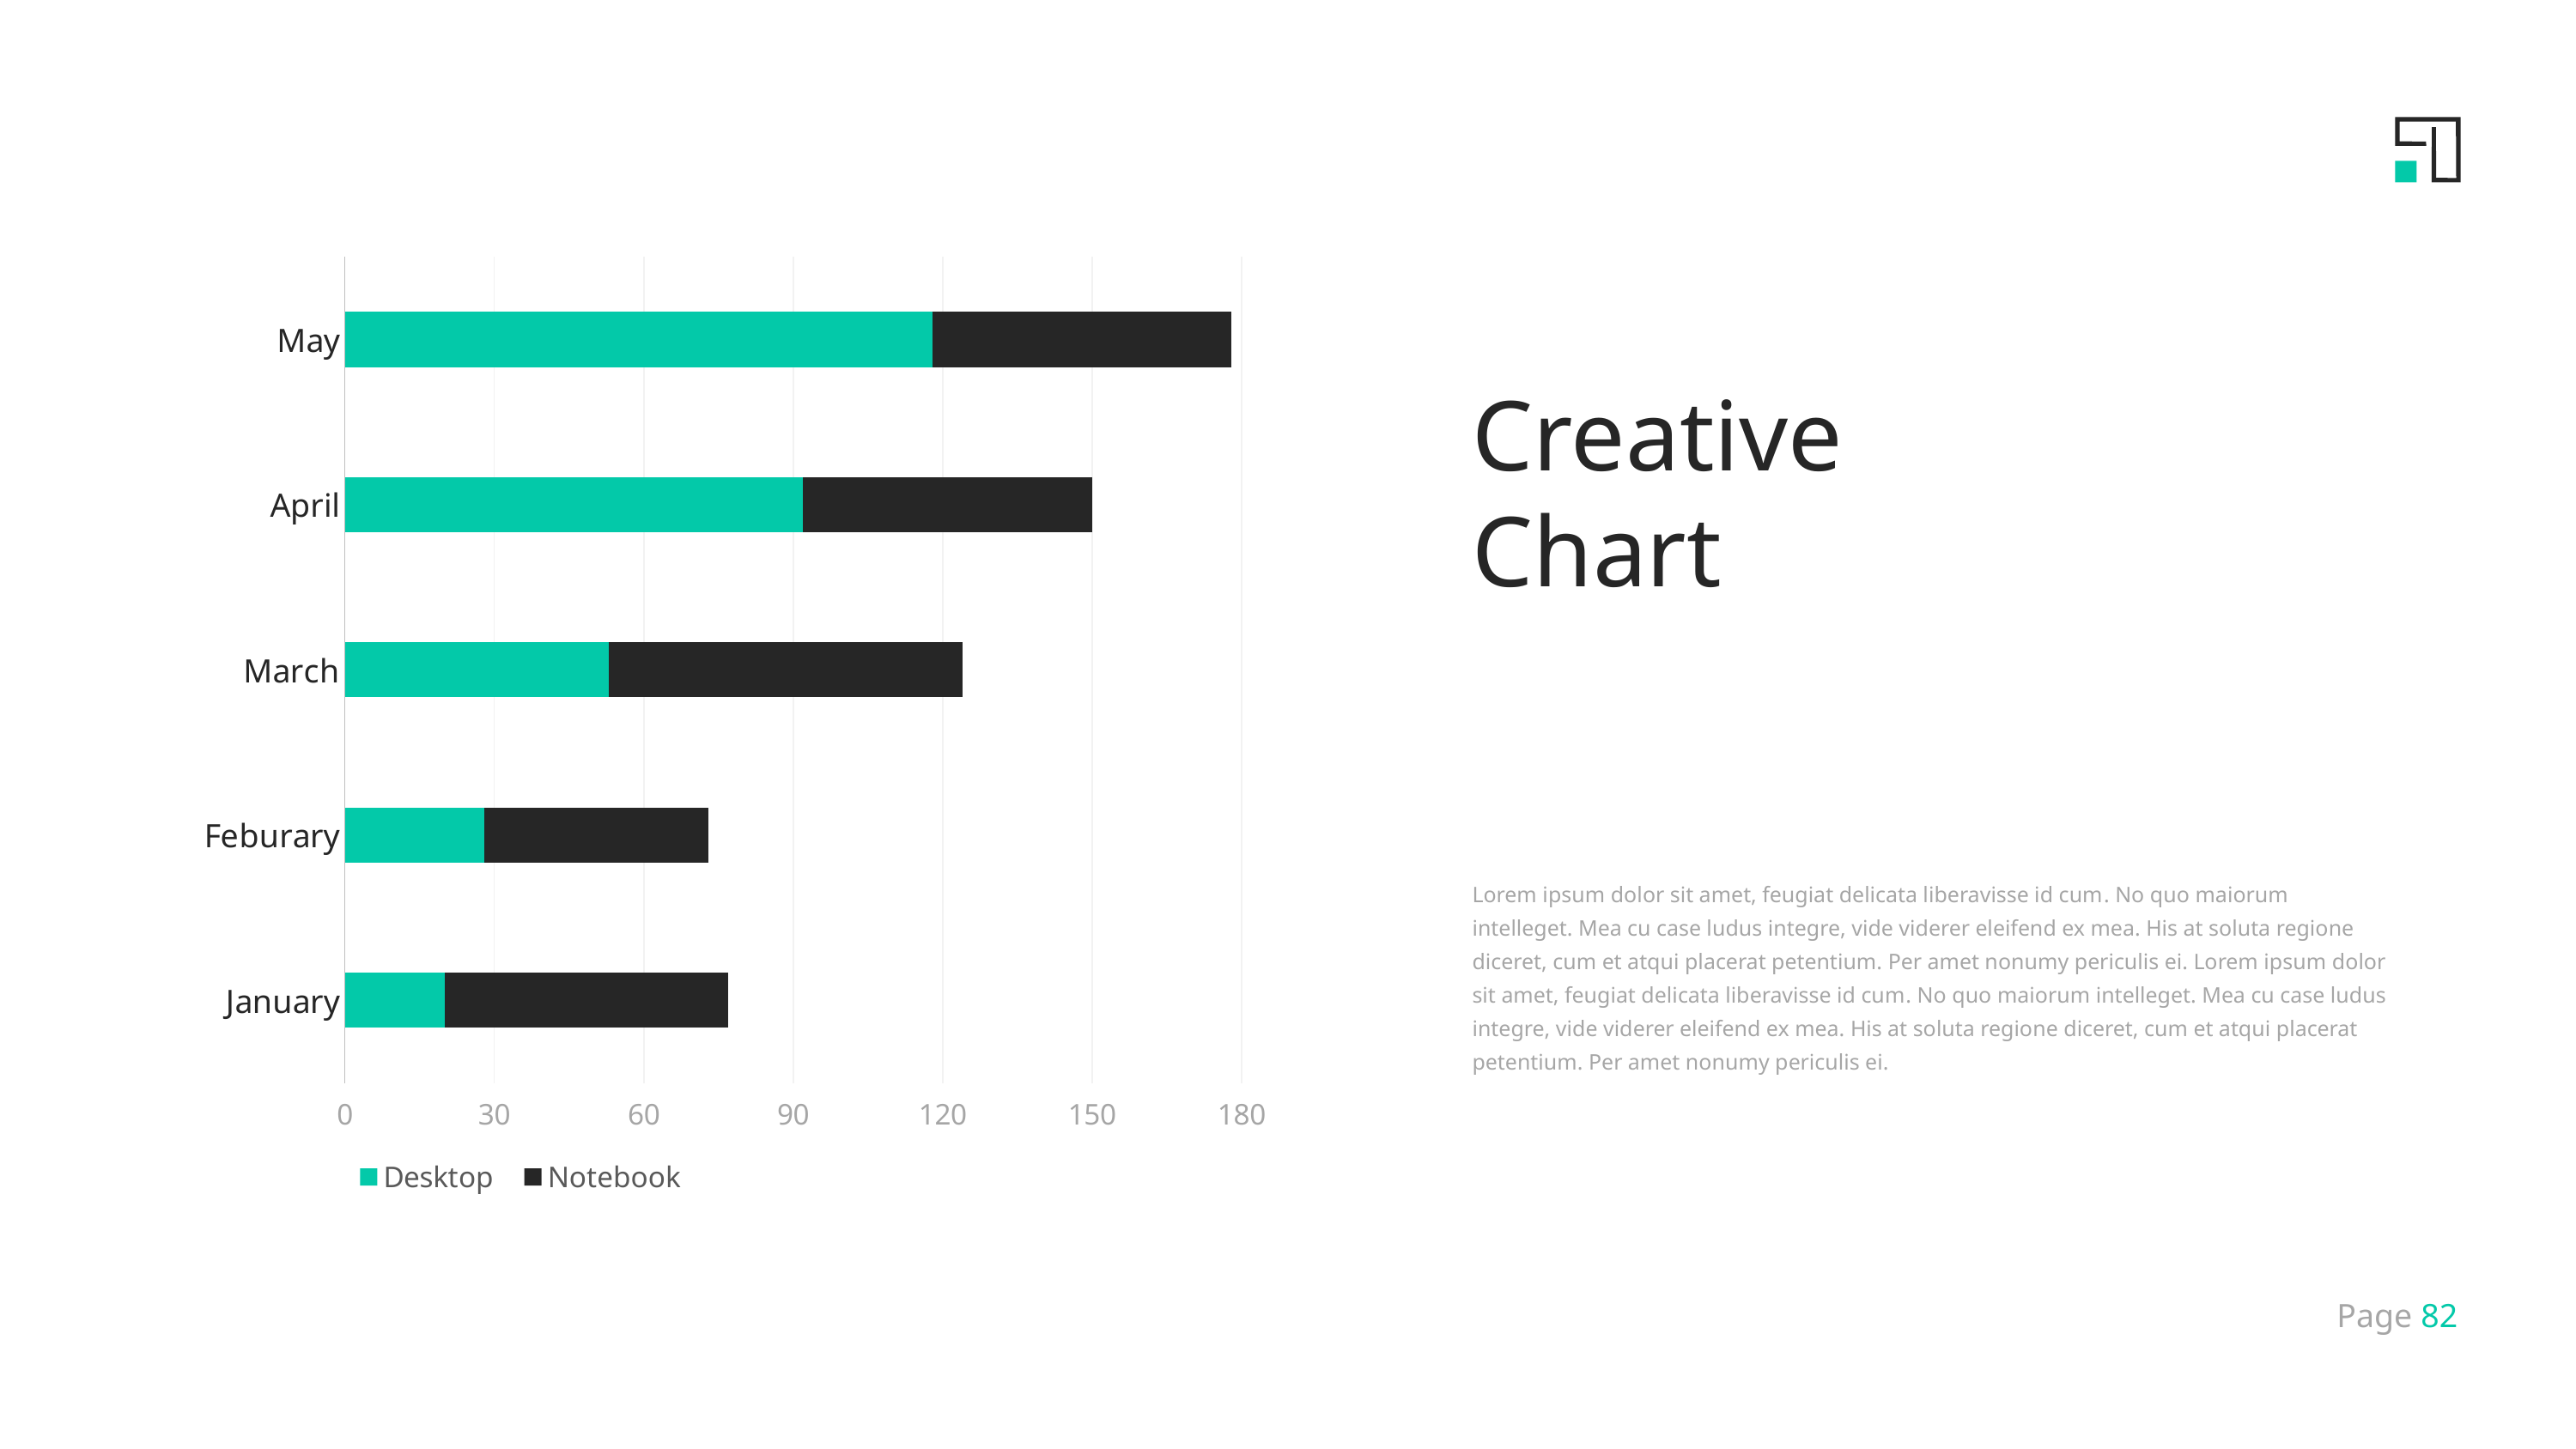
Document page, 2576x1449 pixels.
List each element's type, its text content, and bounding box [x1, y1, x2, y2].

text_box Lorem ipsum dolor sit amet, feugiat delicata liberavisse id cum. No quo maiorum intelleget. Mea cu case ludus integre, vide viderer eleifend ex mea. His at soluta regione diceret, cum et atqui placerat petentium. Per amet nonumy periculis ei. Lorem ipsum dolor sit amet, feugiat delicata liberavisse id cum. No quo maiorum intelleget. Mea cu case ludus integre, vide viderer eleifend ex mea. His at soluta regione diceret, cum et atqui placerat petentium. Per amet nonumy periculis ei. [1459, 867, 2401, 1081]
text_box Creative Chart [1459, 367, 2103, 613]
chart [182, 237, 1288, 1211]
